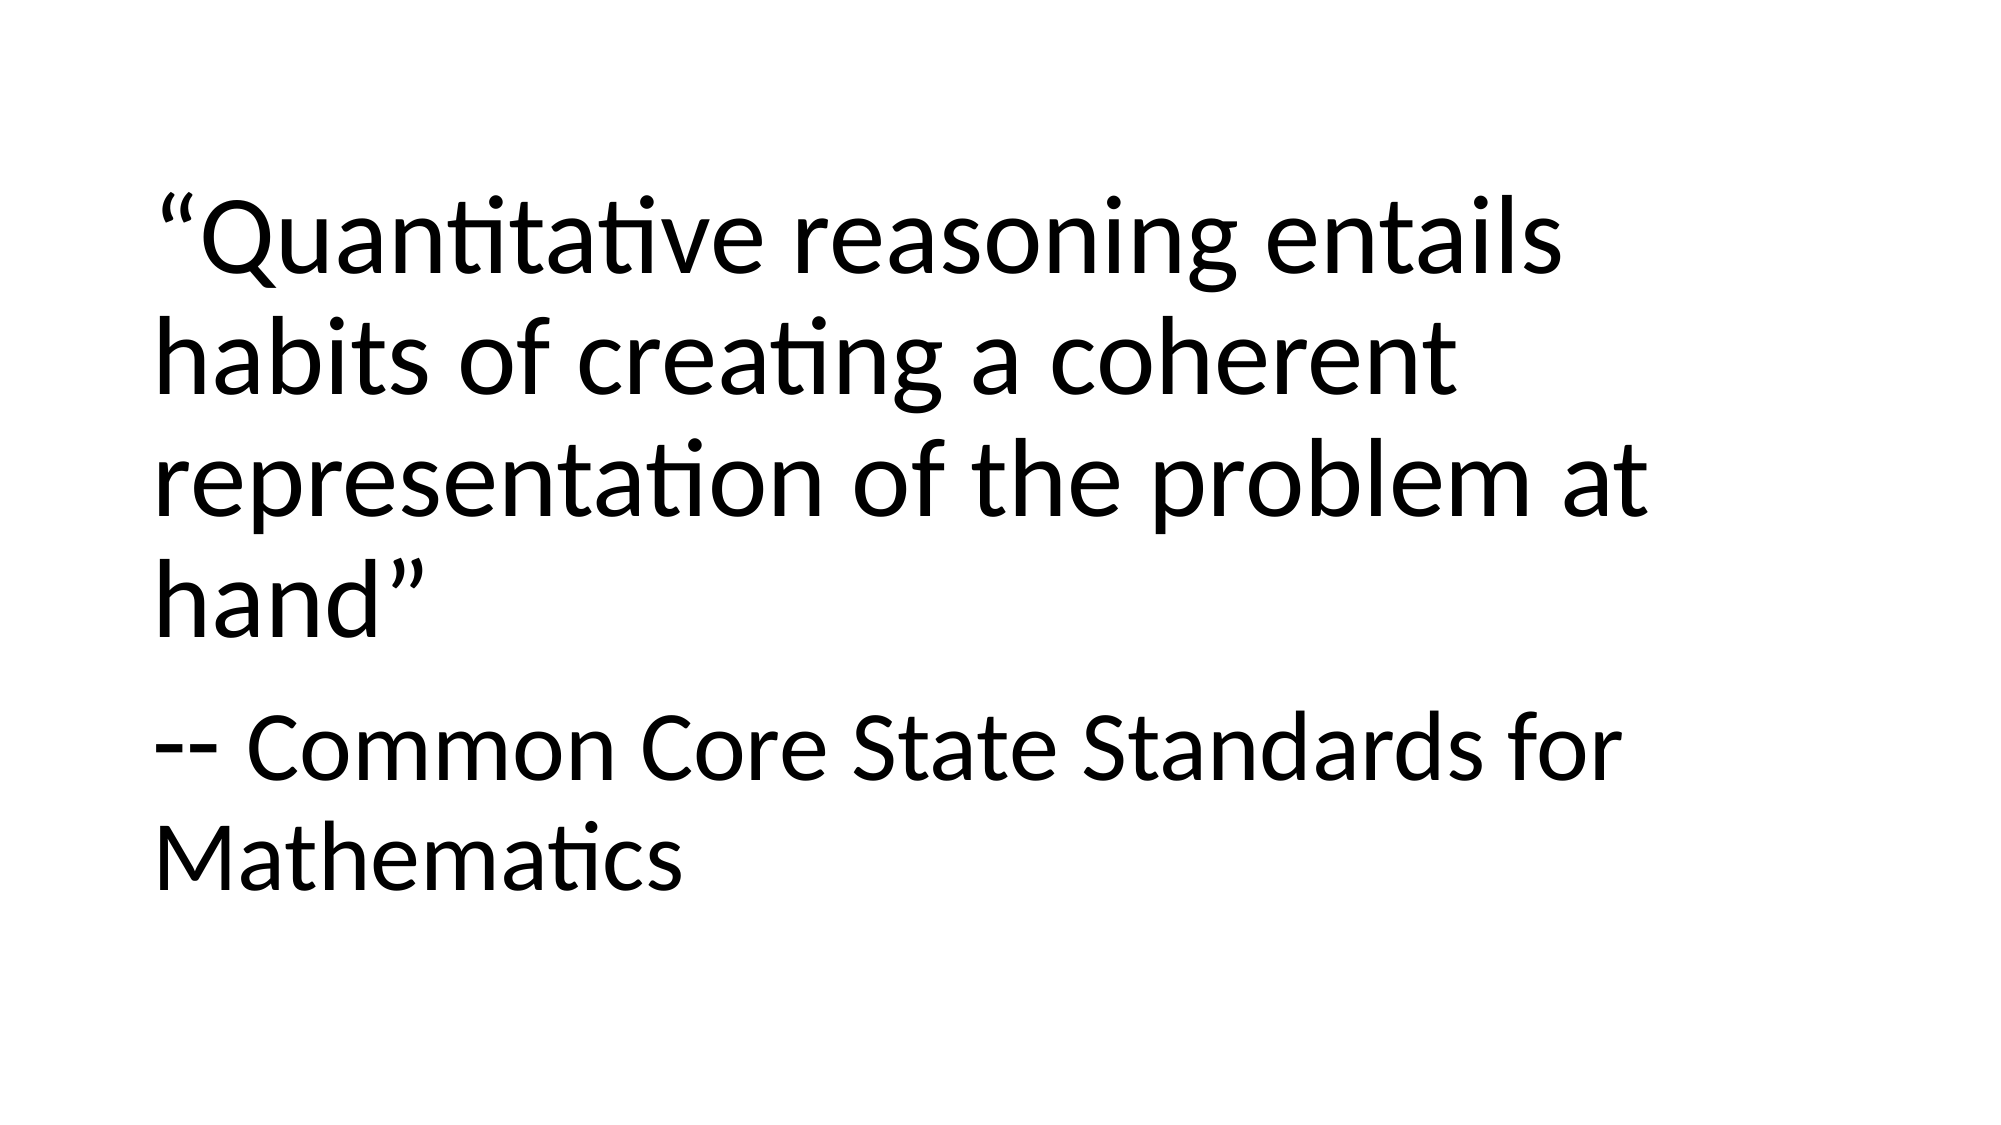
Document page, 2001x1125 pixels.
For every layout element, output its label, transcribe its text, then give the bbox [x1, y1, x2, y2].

list “Quantitative reasoning entails habits of creating a coherent representation of the problem at hand” -- Common Core State Standards for Mathematics [137, 168, 1863, 883]
